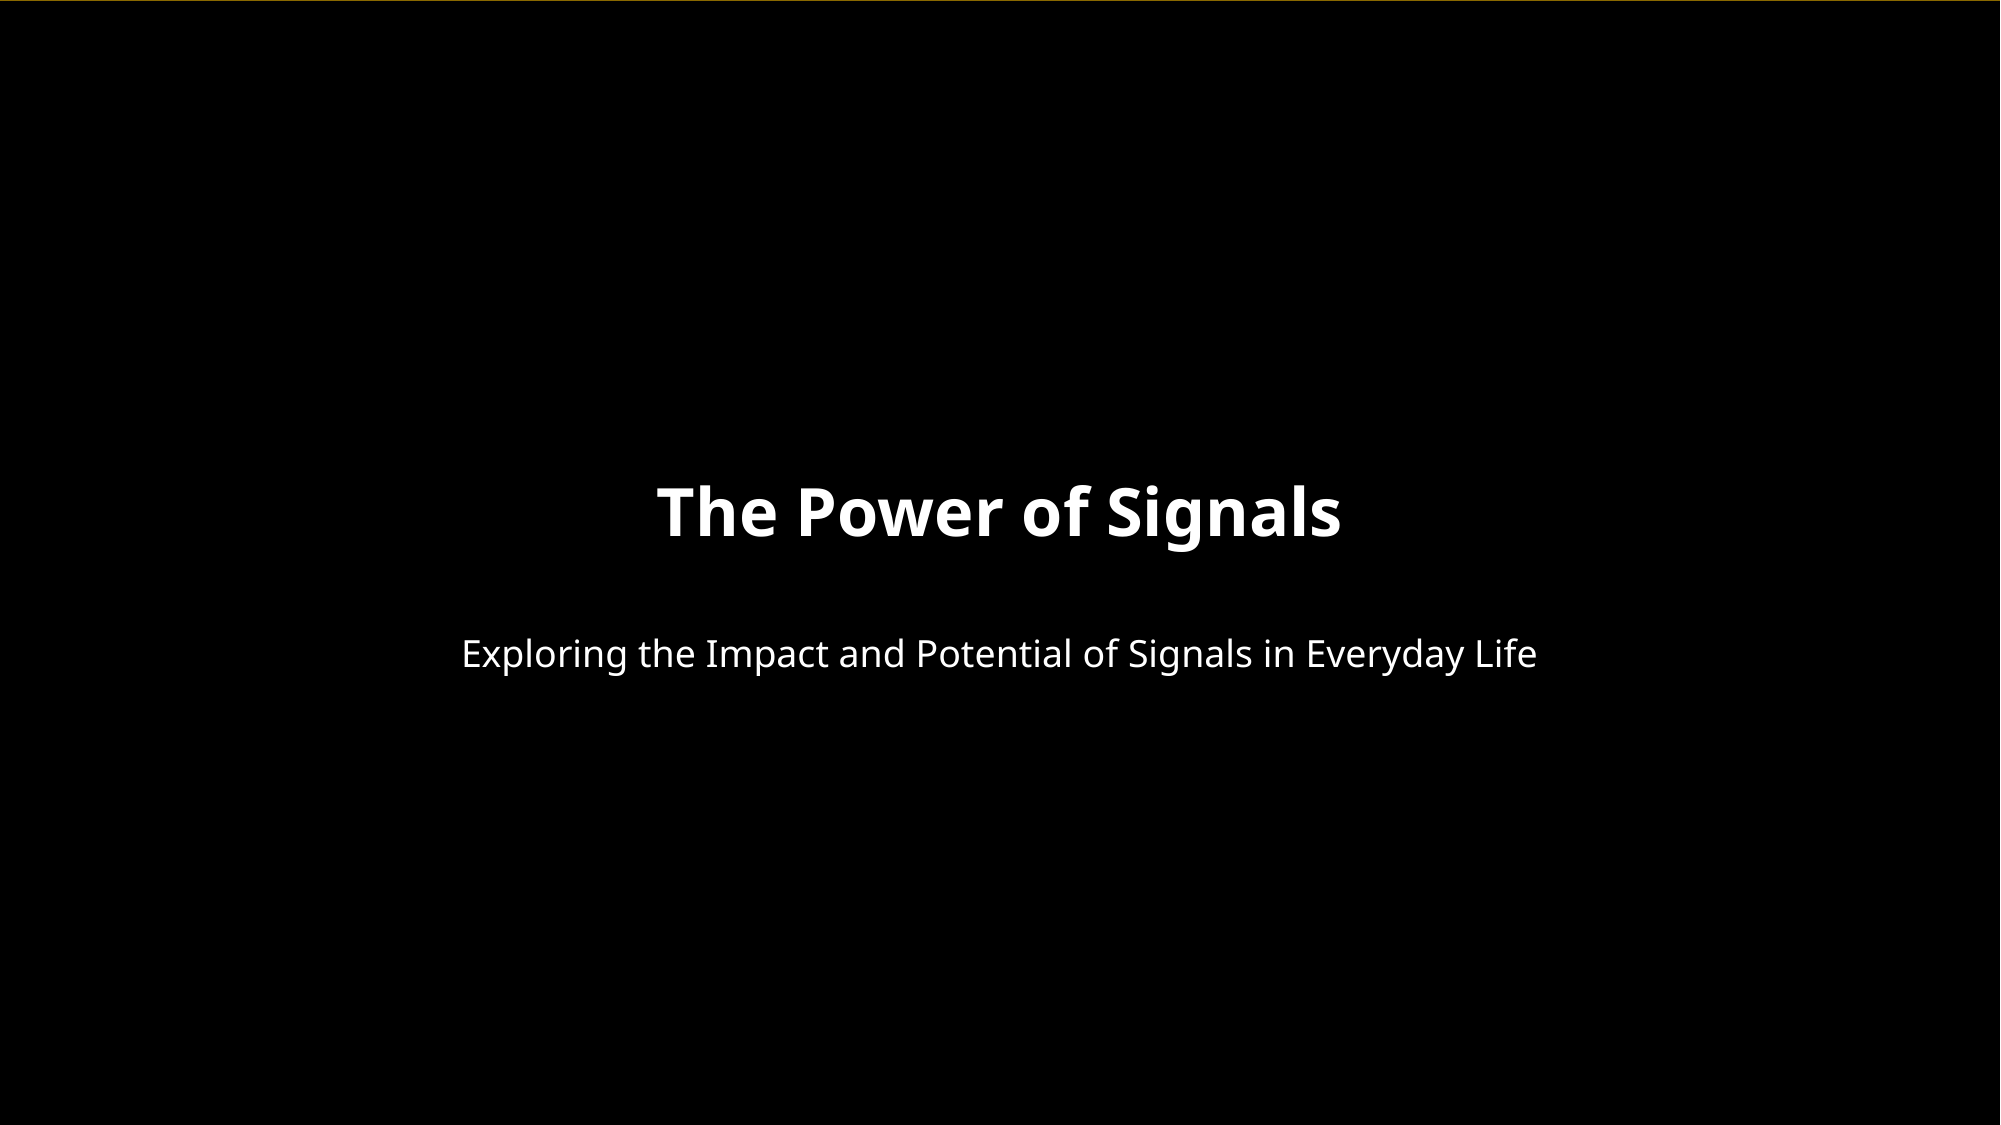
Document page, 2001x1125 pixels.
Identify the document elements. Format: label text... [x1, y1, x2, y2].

text_box The Power of Signals [0, 434, 2000, 585]
text_box Exploring the Impact and Potential of Signals in Everyday Life [0, 614, 2000, 690]
